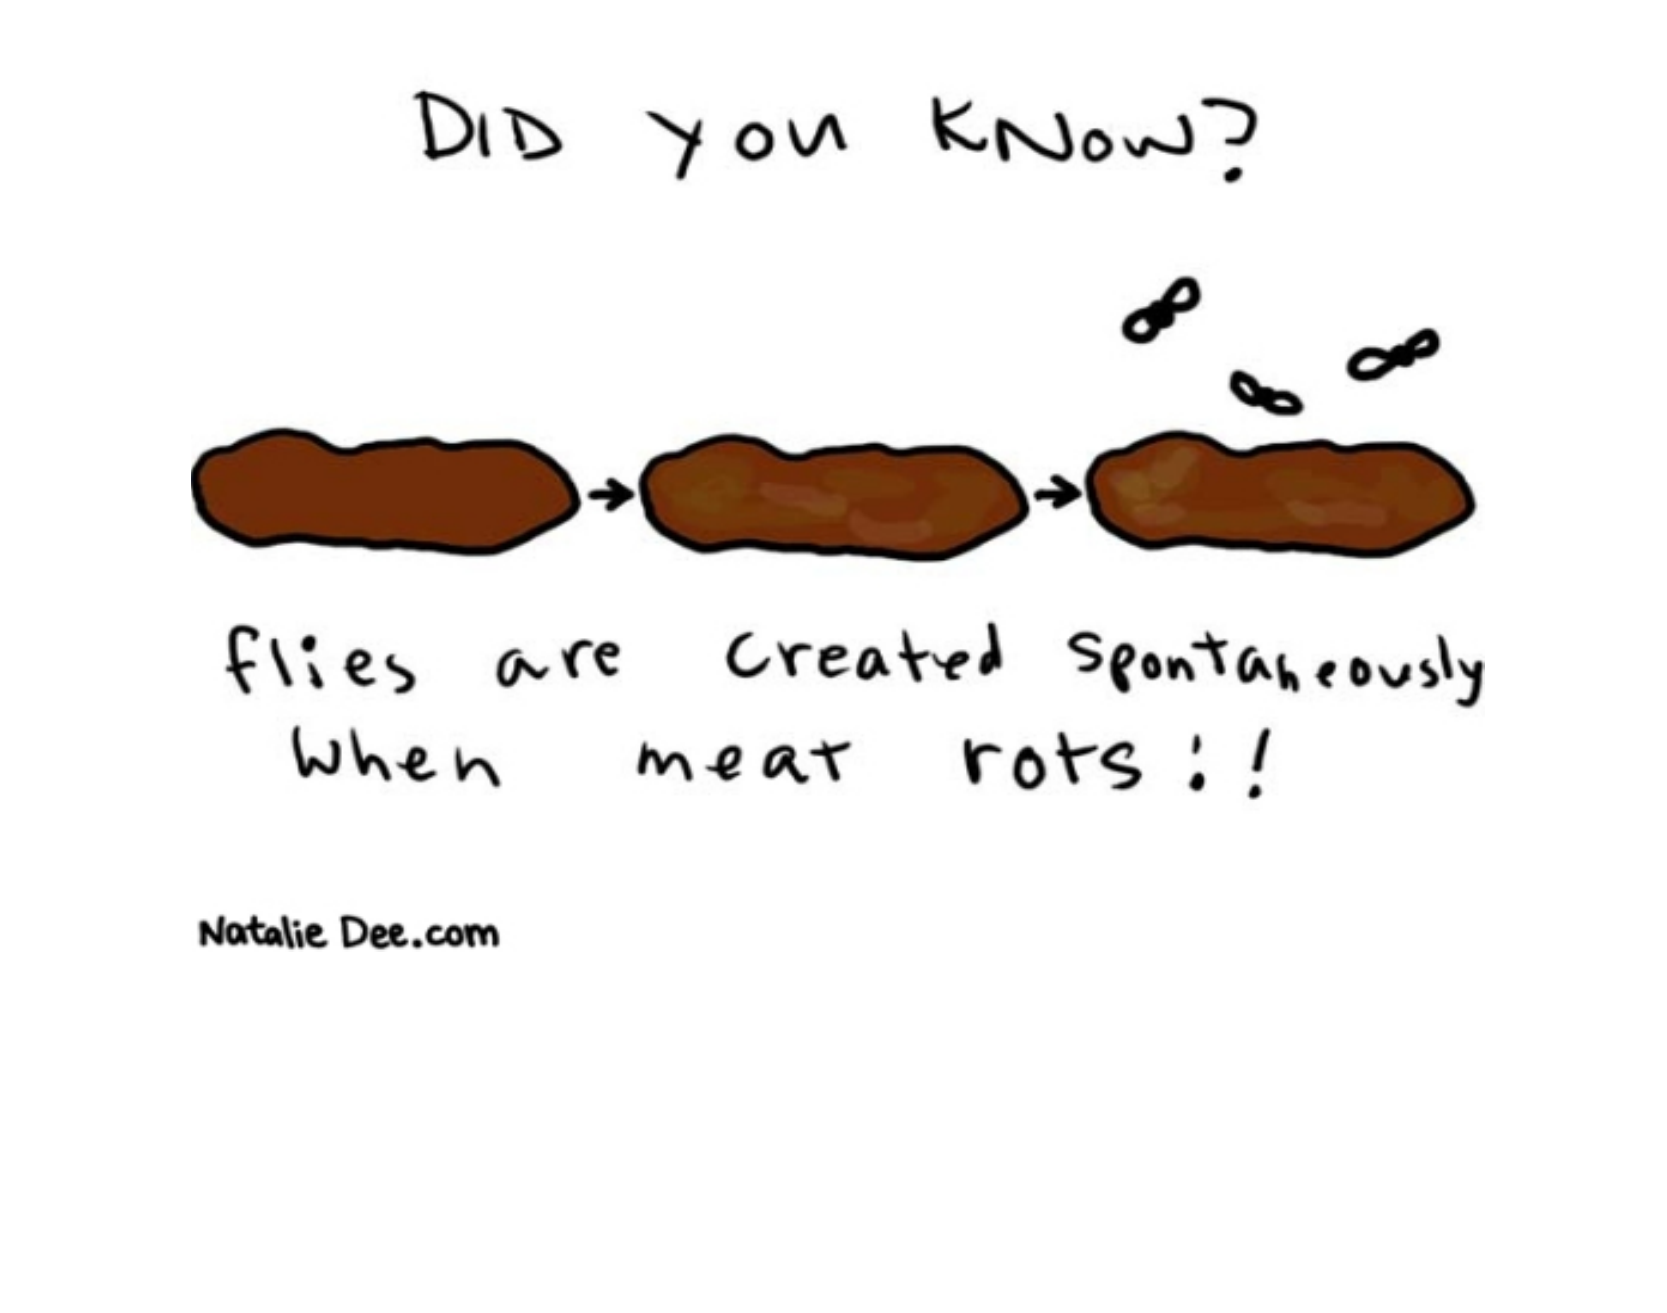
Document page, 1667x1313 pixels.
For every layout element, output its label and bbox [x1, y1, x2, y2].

picture [191, 14, 1485, 952]
